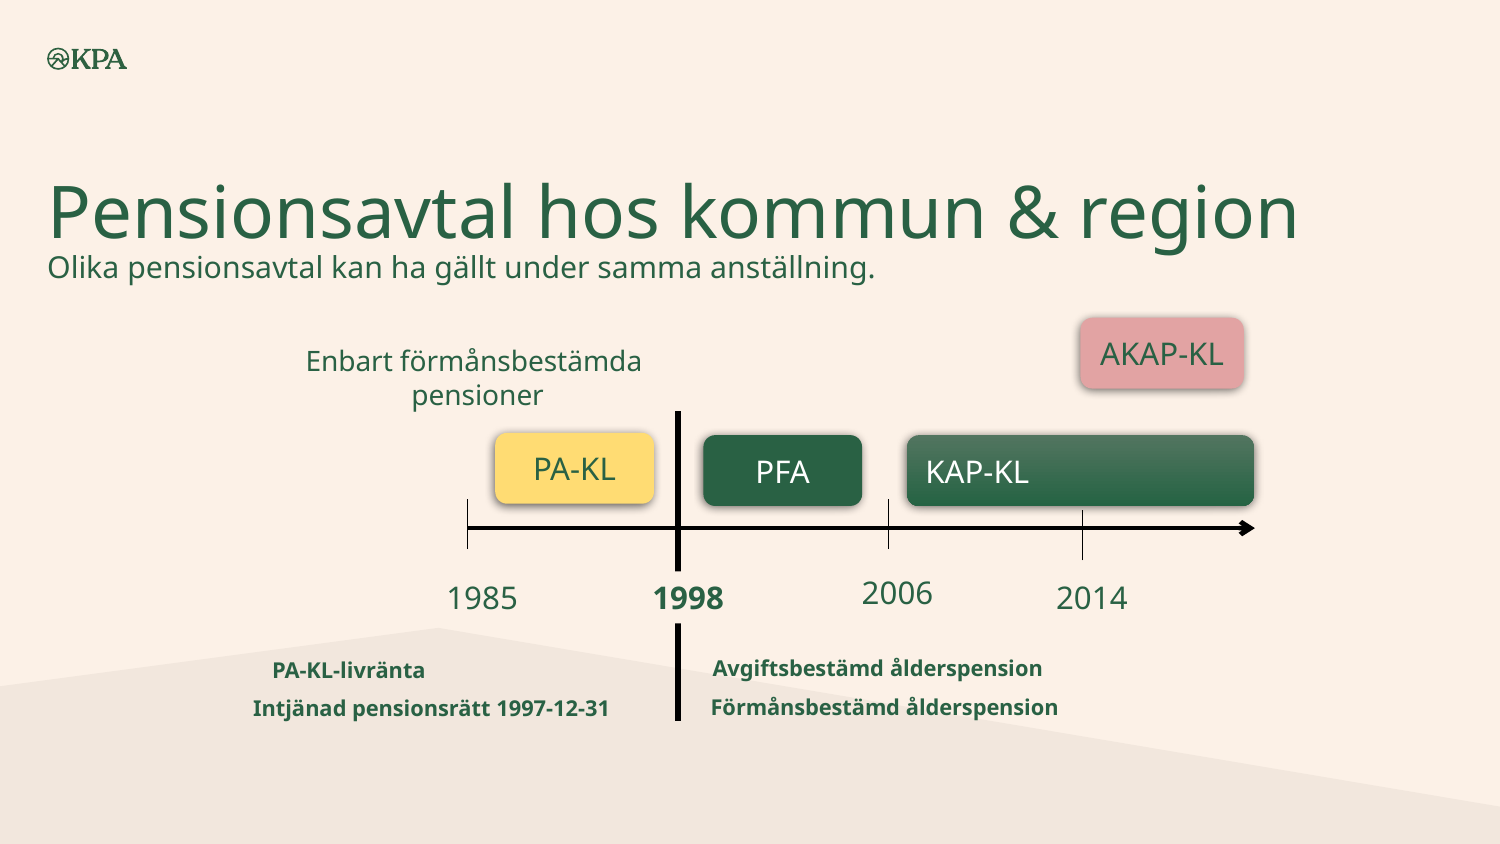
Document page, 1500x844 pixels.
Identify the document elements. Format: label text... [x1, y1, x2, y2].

text_box Avgiftsbestämd ålderspension [697, 647, 1058, 686]
text_box 2014 [1041, 571, 1143, 624]
text_box PA-KL-livränta [257, 648, 526, 686]
text_box Intjänad pensionsrätt 1997-12-31 [238, 686, 626, 728]
text_box Enbart förmånsbestämda pensioner [290, 335, 665, 419]
title Pensionsavtal hos kommun & region Olika pensionsavtal kan ha gällt under samma anställning. [47, 108, 1319, 321]
text_box 1998 [679, 571, 740, 624]
text_box 1998 [637, 571, 677, 624]
text_box AKAP-KL [1080, 317, 1244, 389]
text_box PFA [703, 435, 863, 506]
text_box PA-KL [495, 432, 654, 504]
text_box Förmånsbestämd ålderspension [695, 686, 1074, 728]
text_box 1985 [431, 571, 534, 624]
text_box KAP-KL [907, 435, 1254, 506]
text_box 2006 [846, 565, 949, 618]
